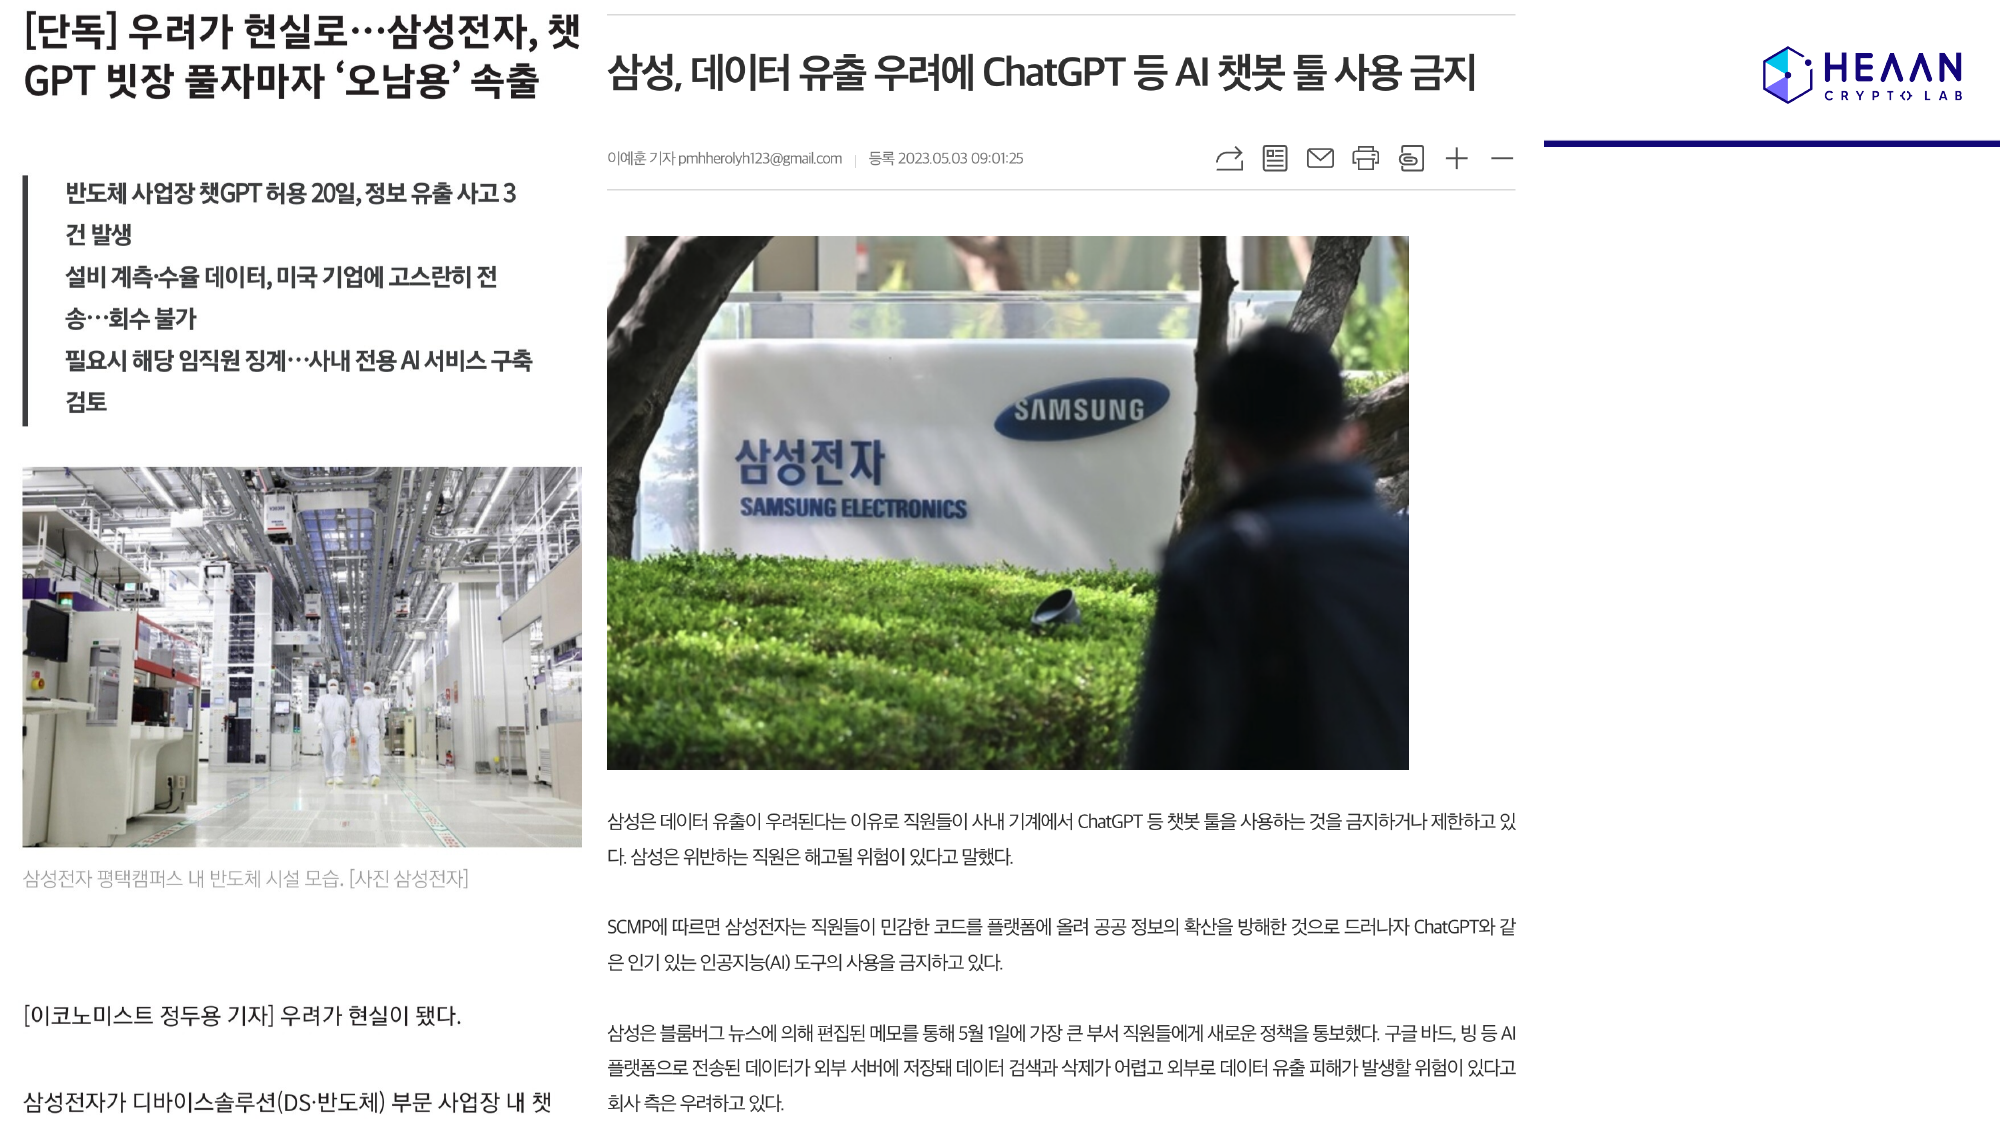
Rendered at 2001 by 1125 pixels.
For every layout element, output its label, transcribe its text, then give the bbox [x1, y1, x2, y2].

picture [0, 0, 2000, 1125]
title Motivation [1548, 9, 1863, 157]
